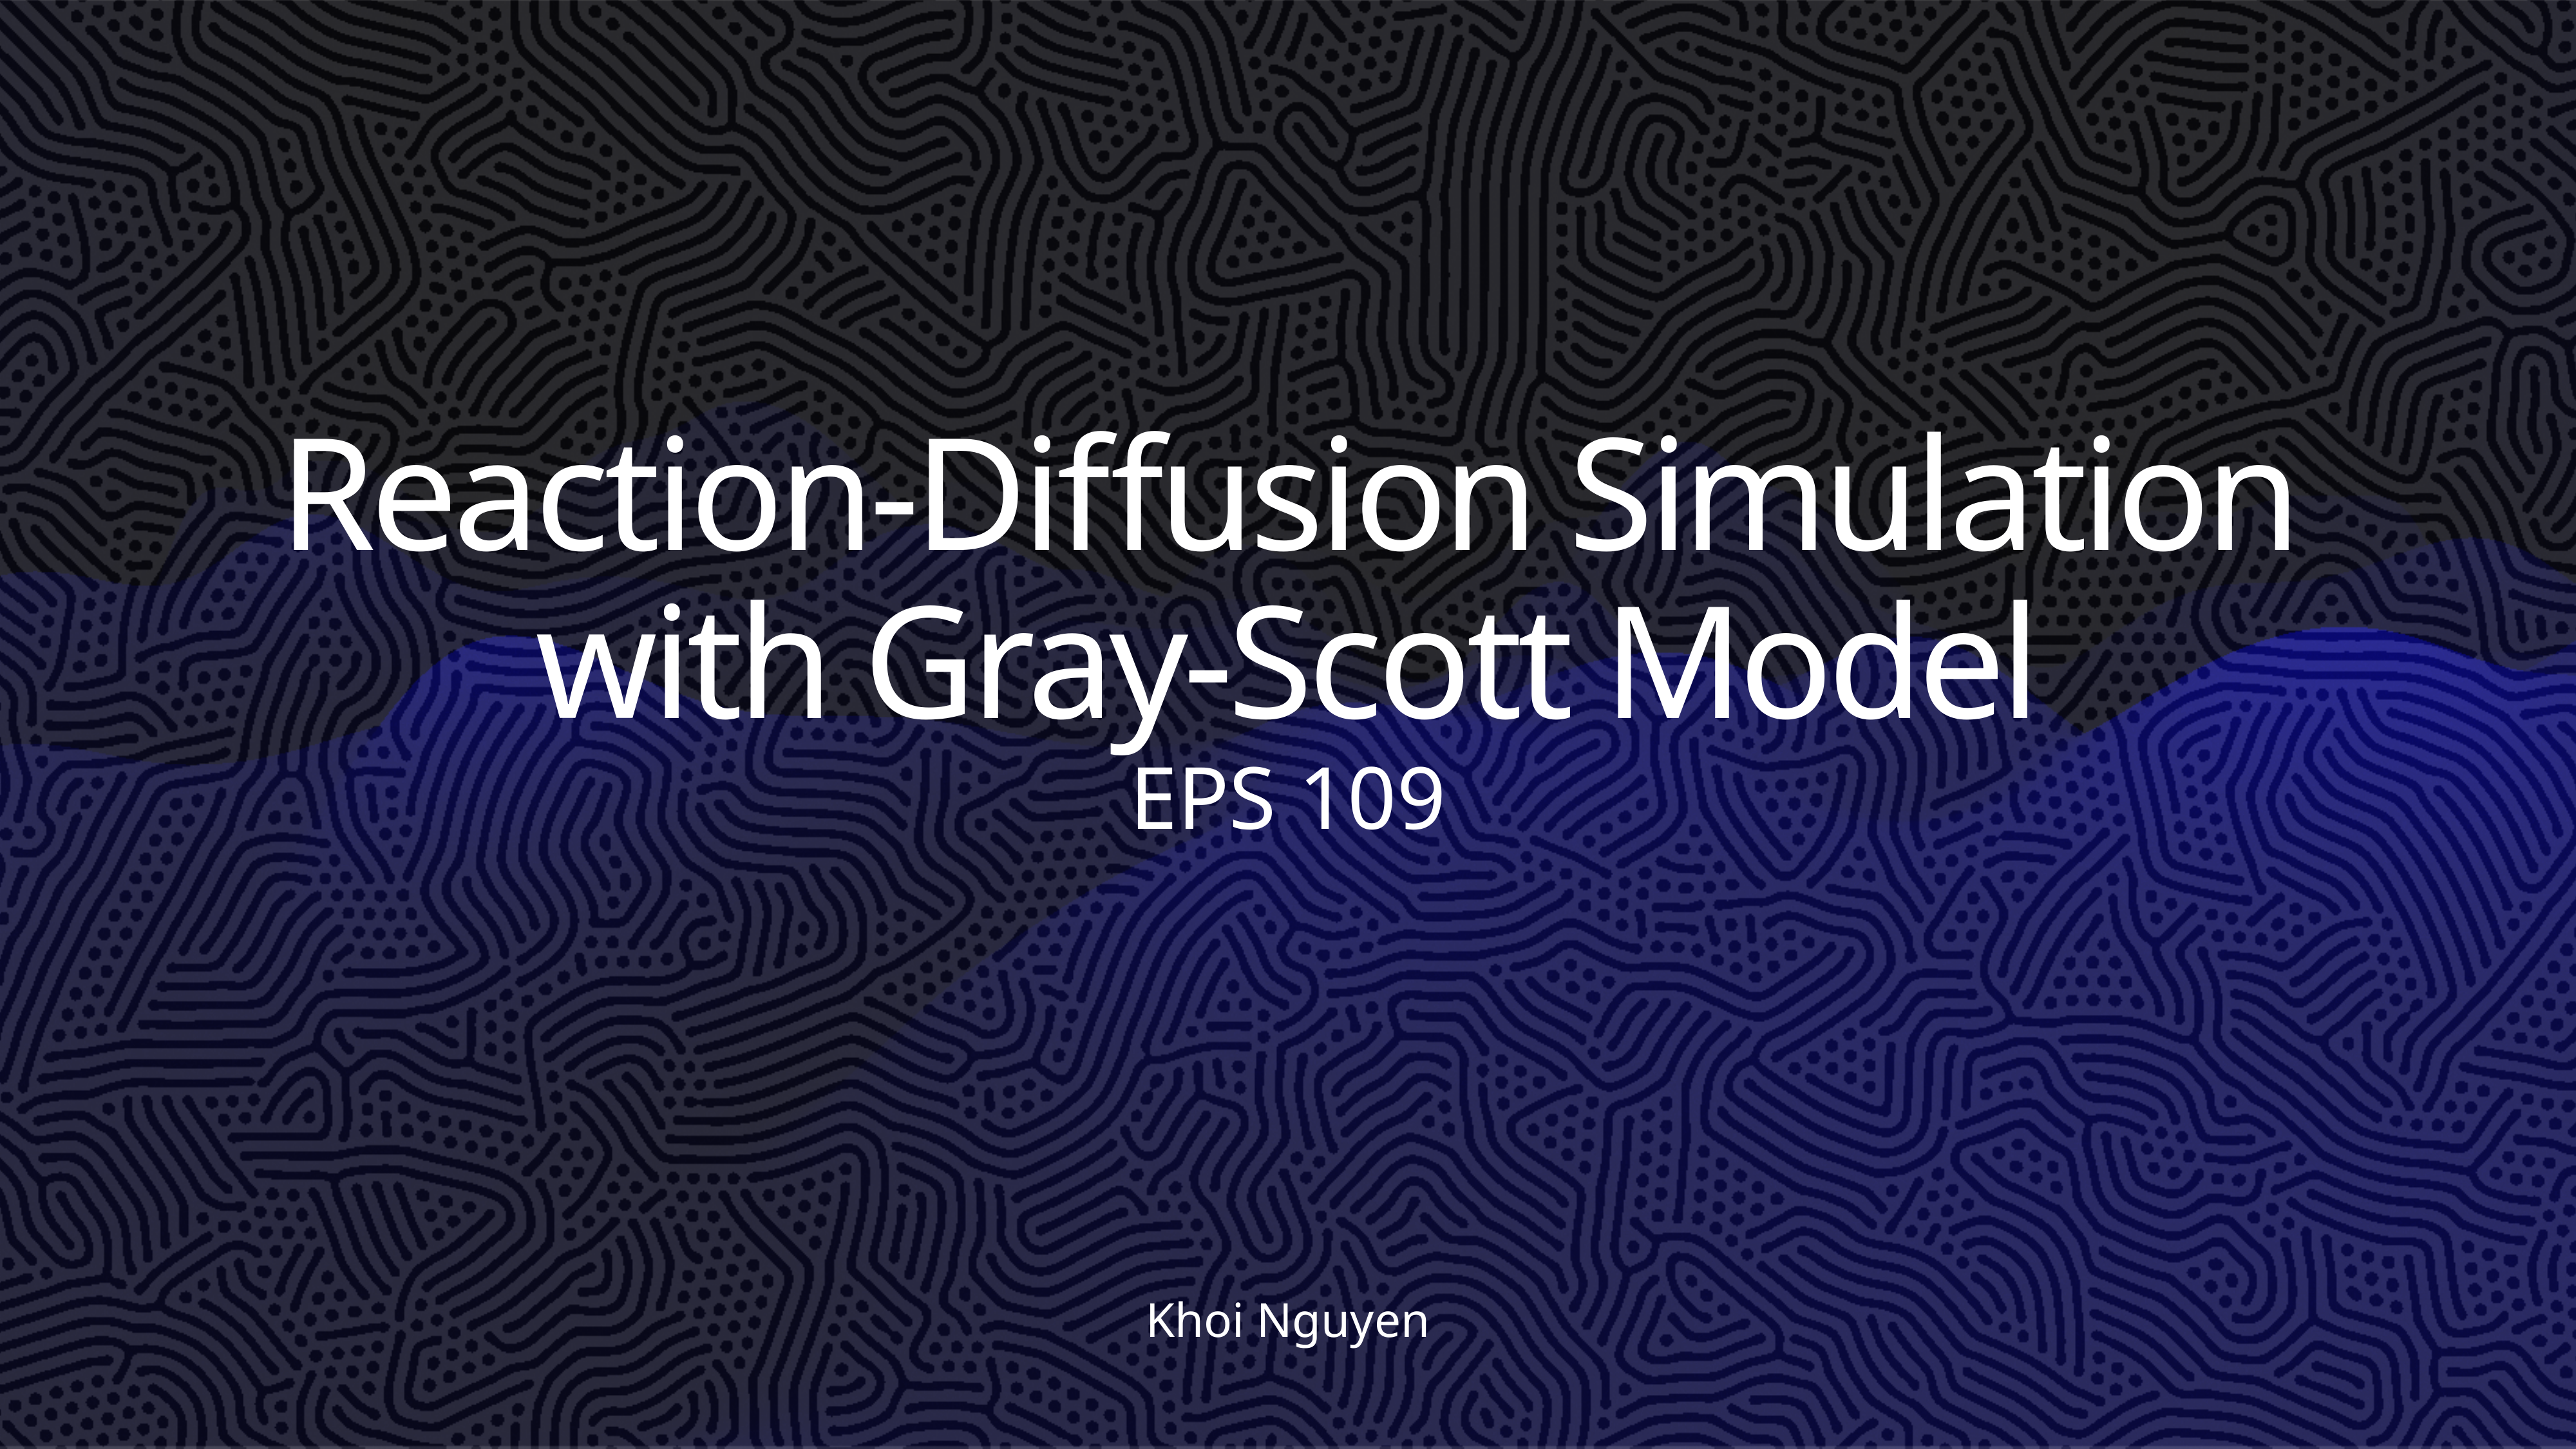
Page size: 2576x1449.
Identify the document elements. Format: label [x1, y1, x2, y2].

text_box [0, 0, 2576, 1449]
